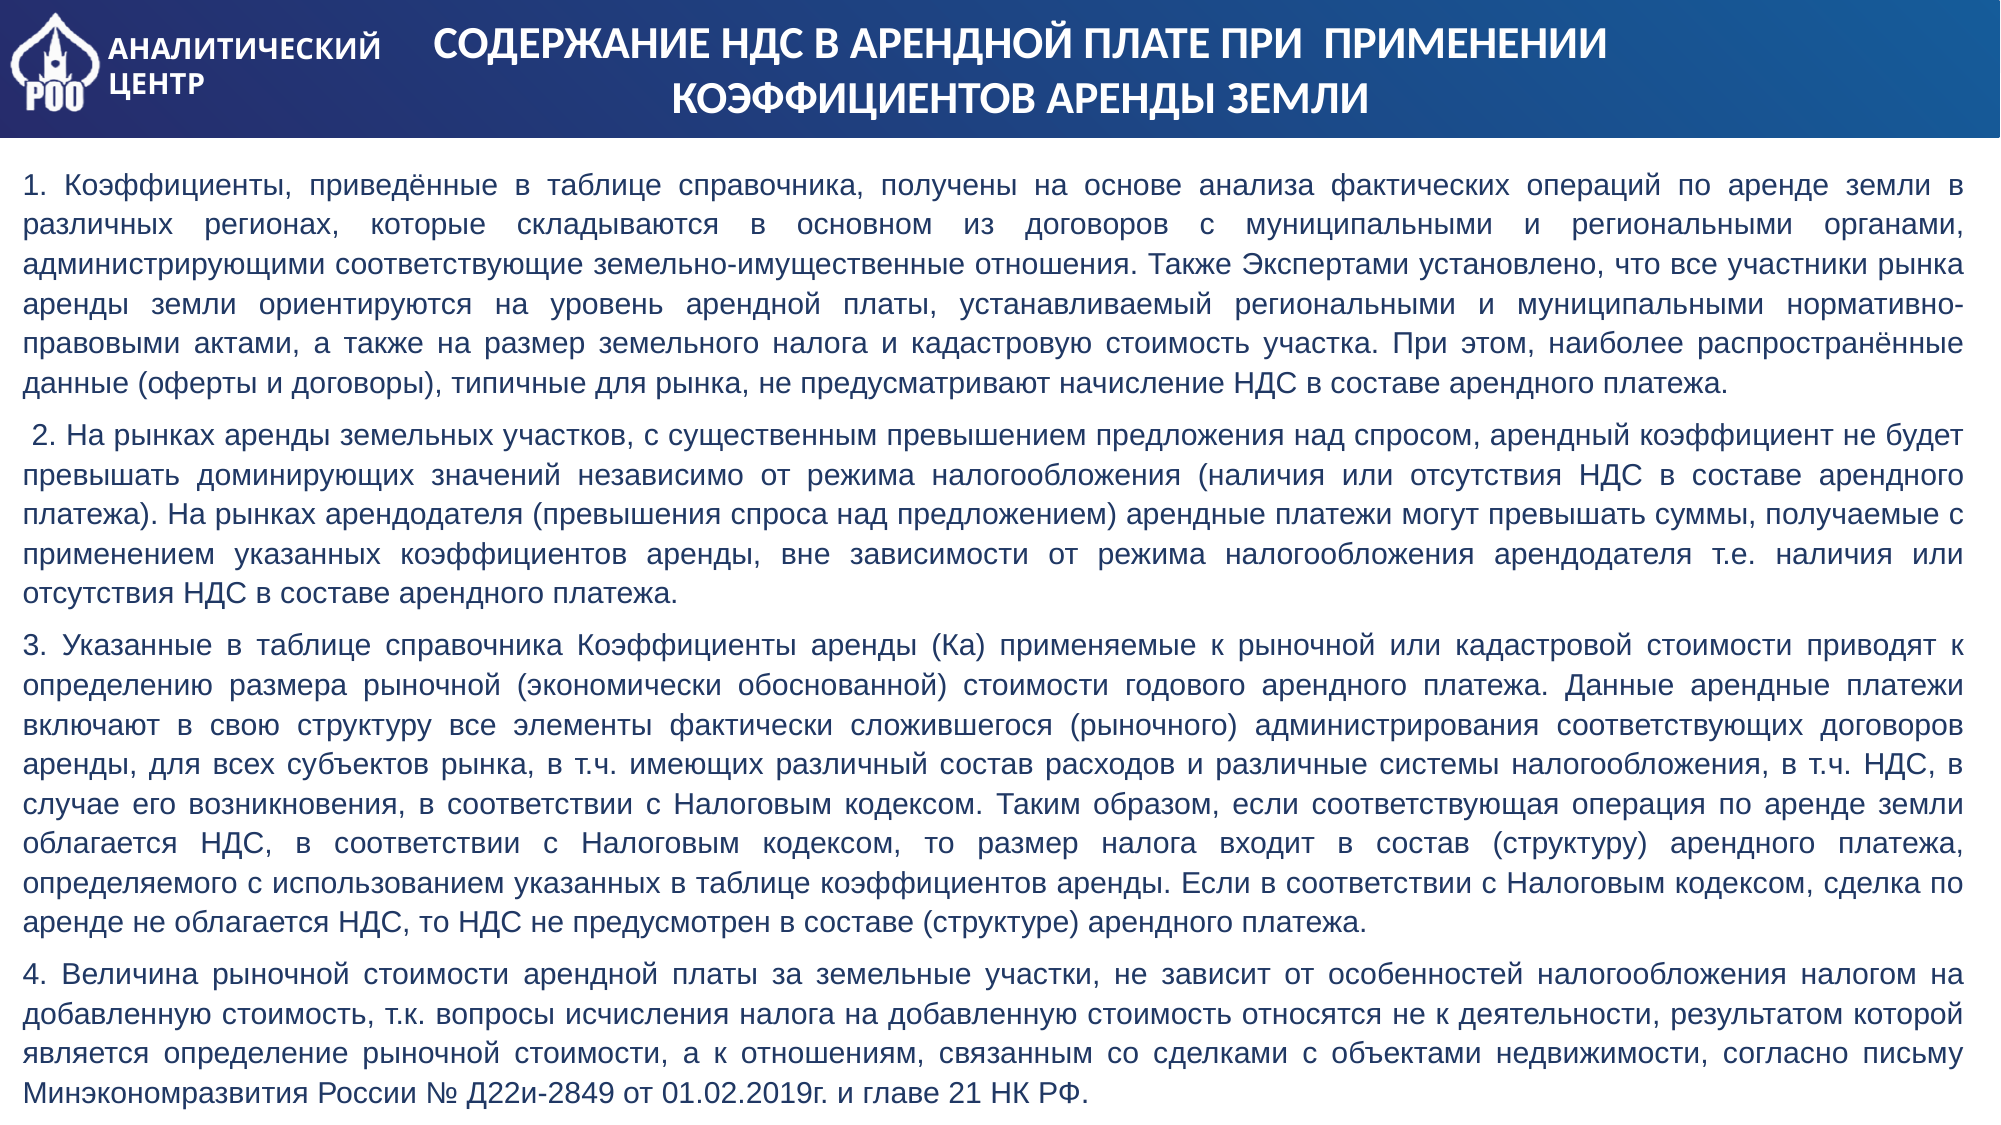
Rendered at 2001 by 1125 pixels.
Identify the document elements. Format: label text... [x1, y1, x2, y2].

text_box [0, 0, 2000, 138]
text_box [0, 1000, 2000, 1125]
text_box 1. Коэффициенты, приведённые в таблице справочника, получены на основе анализа фактических операций по аренде земли в различных регионах, которые складываются в основном из договоров с муниципальными и региональными органами, администрирующими соответствующие земельно-имущественные отношения. Также Экспертами установлено, что все участники рынка аренды земли ориентируются на уровень арендной платы, устанавливаемый региональными и муниципальными нормативно-правовыми актами, а также на размер земельного налога и кадастровую стоимость участка. При этом, наиболее распространённые данные (оферты и договоры), типичные для рынка, не предусматривают начисление НДС в составе арендного платежа. 2. На рынках аренды земельных участков, с существенным превышением предложения над спросом, арендный коэффициент не будет превышать доминирующих значений независимо от режима налогообложения (наличия или отсутствия НДС в составе арендного платежа). На рынках арендодателя (превышения спроса над предложением) арендные платежи могут превышать суммы, получаемые с применением указанных коэффициентов аренды, вне зависимости от режима налогообложения арендодателя т.е. наличия или отсутствия НДС в составе арендного платежа. 3. Указанные в таблице справочника Коэффициенты аренды (Ка) применяемые к рыночной или кадастровой стоимости приводят к определению размера рыночной (экономически обоснованной) стоимости годового арендного платежа. Данные арендные платежи включают в свою структуру все элементы фактически сложившегося (рыночного) администрирования соответствующих договоров аренды, для всех субъектов рынка, в т.ч. имеющих различный состав расходов и различные системы налогообложения, в т.ч. НДС, в случае его возникновения, в соответствии с Налоговым кодексом. Таким образом, если соответствующая операция по аренде земли облагается НДС, в соответствии с Налоговым кодексом, то размер налога входит в состав (структуру) арендного платежа, определяемого с использованием указанных в таблице коэффициентов аренды. Если в соответствии с Налоговым кодексом, сделка по аренде не облагается НДС, то НДС не предусмотрен в составе (структуре) арендного платежа. 4. Величина рыночной стоимости арендной платы за земельные участки, не зависит от особенностей налогообложения налогом на добавленную стоимость, т.к. вопросы исчисления налога на добавленную стоимость относятся не к деятельности, результатом которой является определение рыночной стоимости, а к отношениям, связанным со сделками с объектами недвижимости, согласно письму Минэкономразвития России № Д22и-2849 от 01.02.2019г. и главе 21 НК РФ. [7, 154, 1979, 1118]
picture [0, 0, 2001, 1125]
text_box СОДЕРЖАНИЕ НДС В АРЕНДНОЙ ПЛАТЕ ПРИ ПРИМЕНЕНИИ КОЭФФИЦИЕНТОВ АРЕНДЫ ЗЕМЛИ [309, 5, 1733, 131]
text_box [0, 9, 437, 140]
